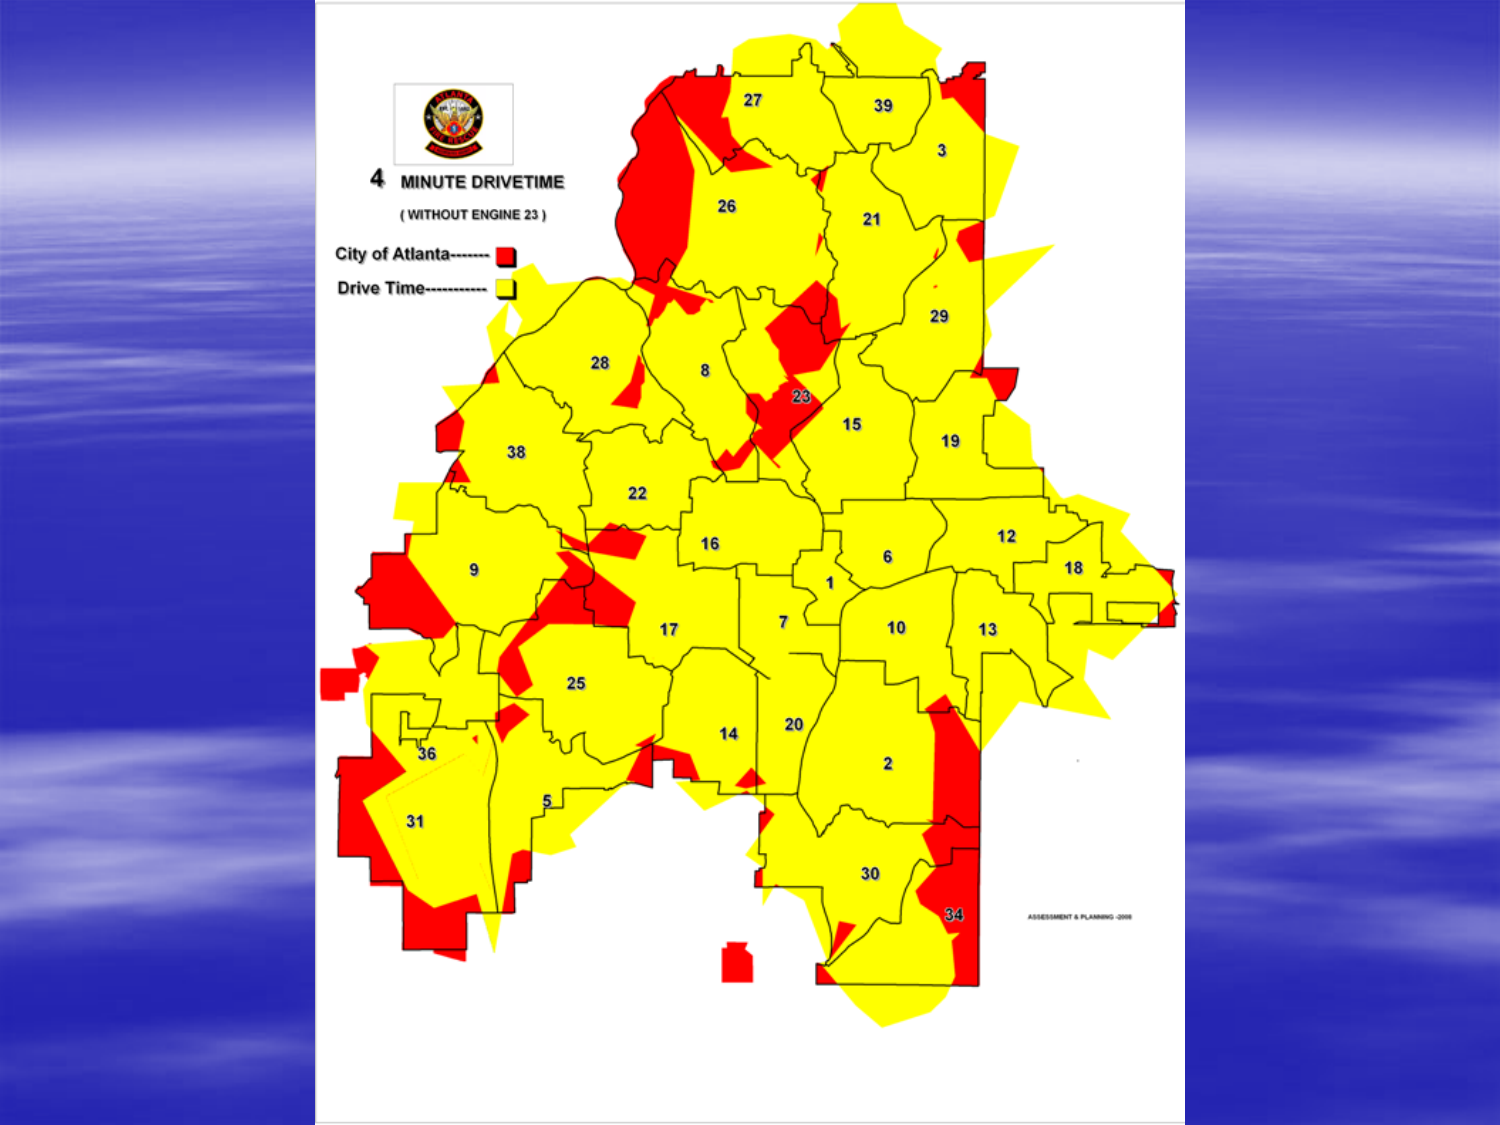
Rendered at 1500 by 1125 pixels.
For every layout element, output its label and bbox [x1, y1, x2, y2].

picture [315, 0, 1185, 1125]
